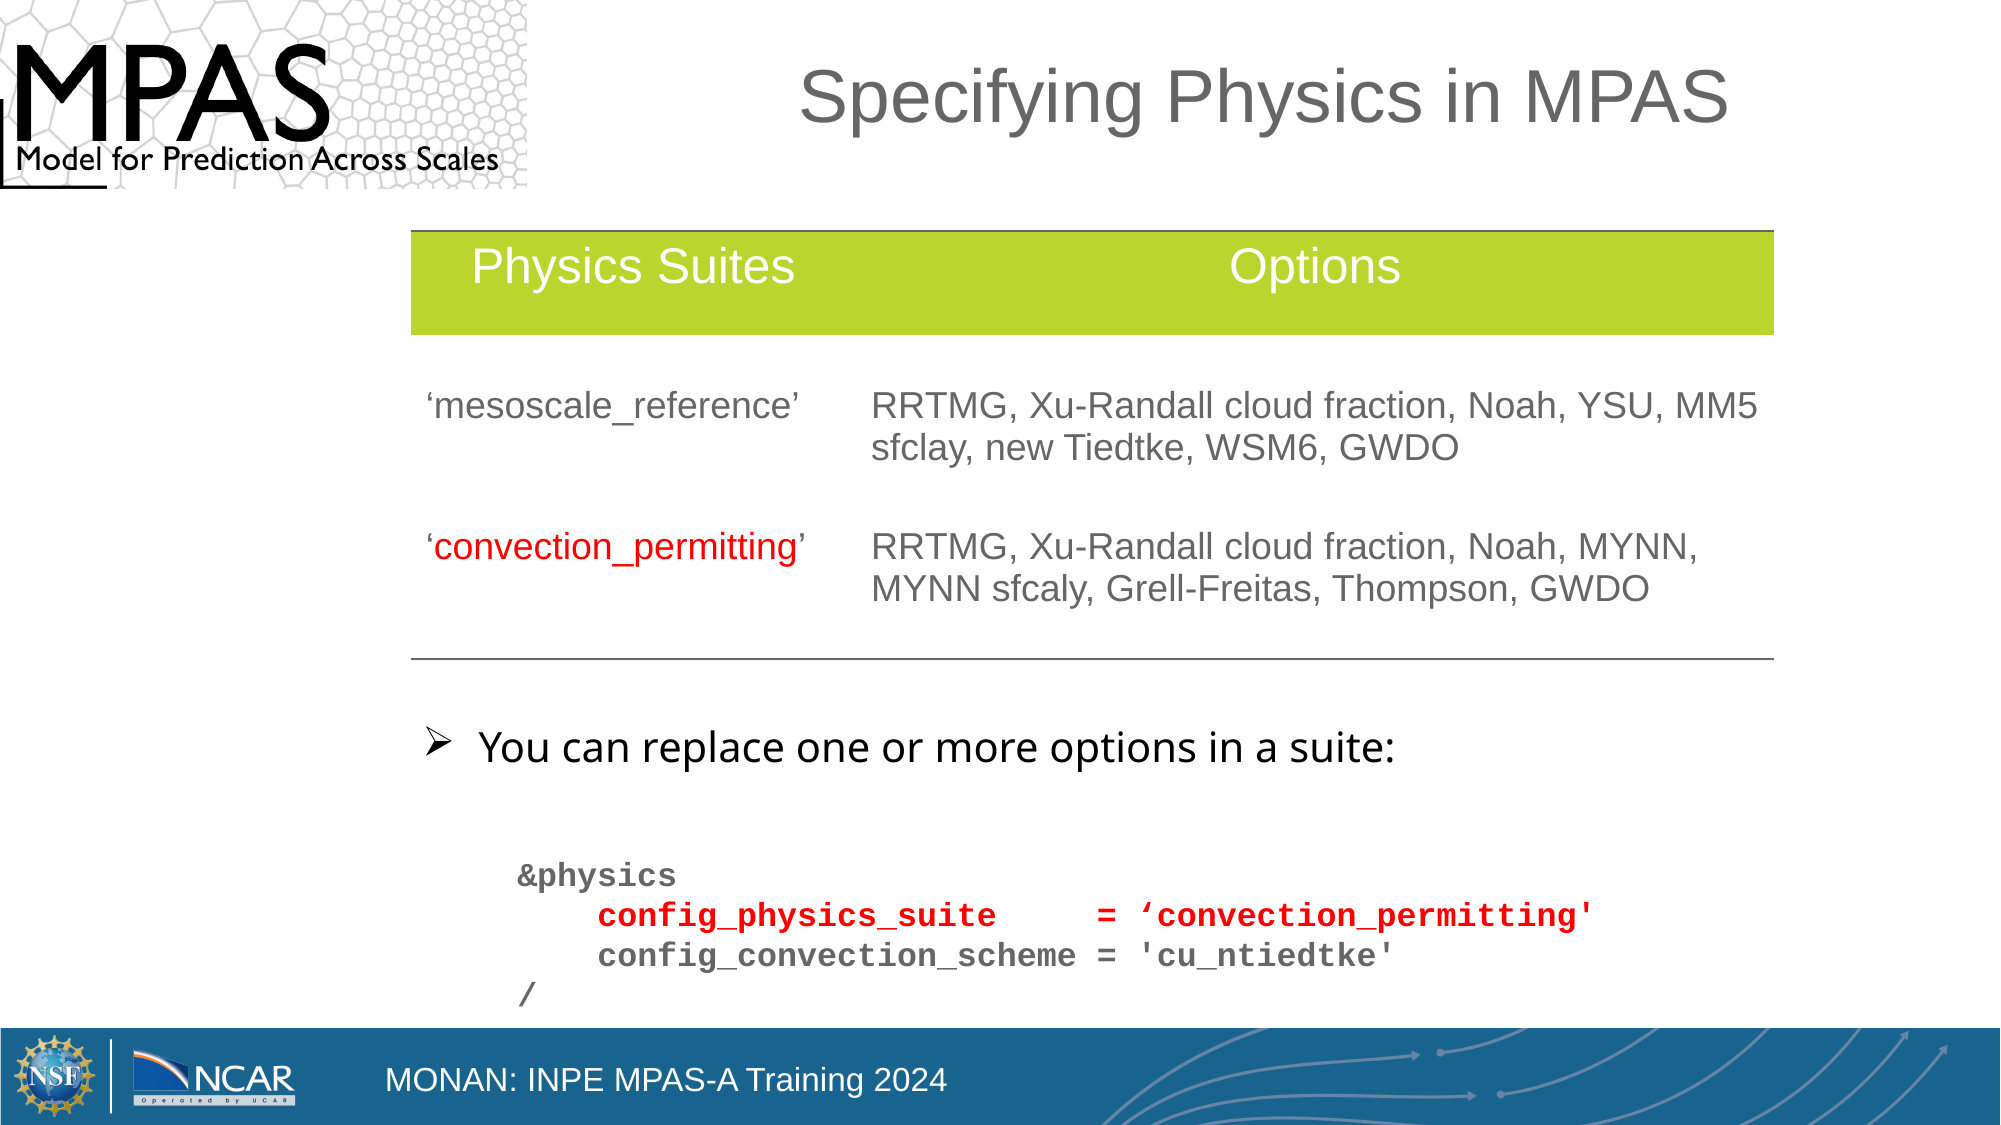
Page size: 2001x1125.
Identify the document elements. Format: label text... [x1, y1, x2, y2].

title Specifying Physics in MPAS [532, 42, 2000, 158]
picture [0, 0, 528, 189]
table_header Options [856, 232, 1774, 335]
picture [0, 1027, 2000, 1125]
text_box &physics config_physics_suite = ‘convection_permitting' config_convection_scheme = 'cu_ntiedtke' / [517, 853, 1623, 1020]
table_cell ‘convection_permitting’ [411, 518, 856, 658]
table_cell ‘mesoscale_reference’ [411, 335, 856, 518]
text_box You can replace one or more options in a suite: [407, 713, 1772, 779]
table_header Physics Suites [411, 232, 856, 335]
table_cell RRTMG, Xu-Randall cloud fraction, Noah, YSU, MM5 sfclay, new Tiedtke, WSM6, GWDO [856, 335, 1774, 518]
table_cell RRTMG, Xu-Randall cloud fraction, Noah, MYNN, MYNN sfcaly, Grell-Freitas, Thompson, GWDO [856, 518, 1774, 658]
